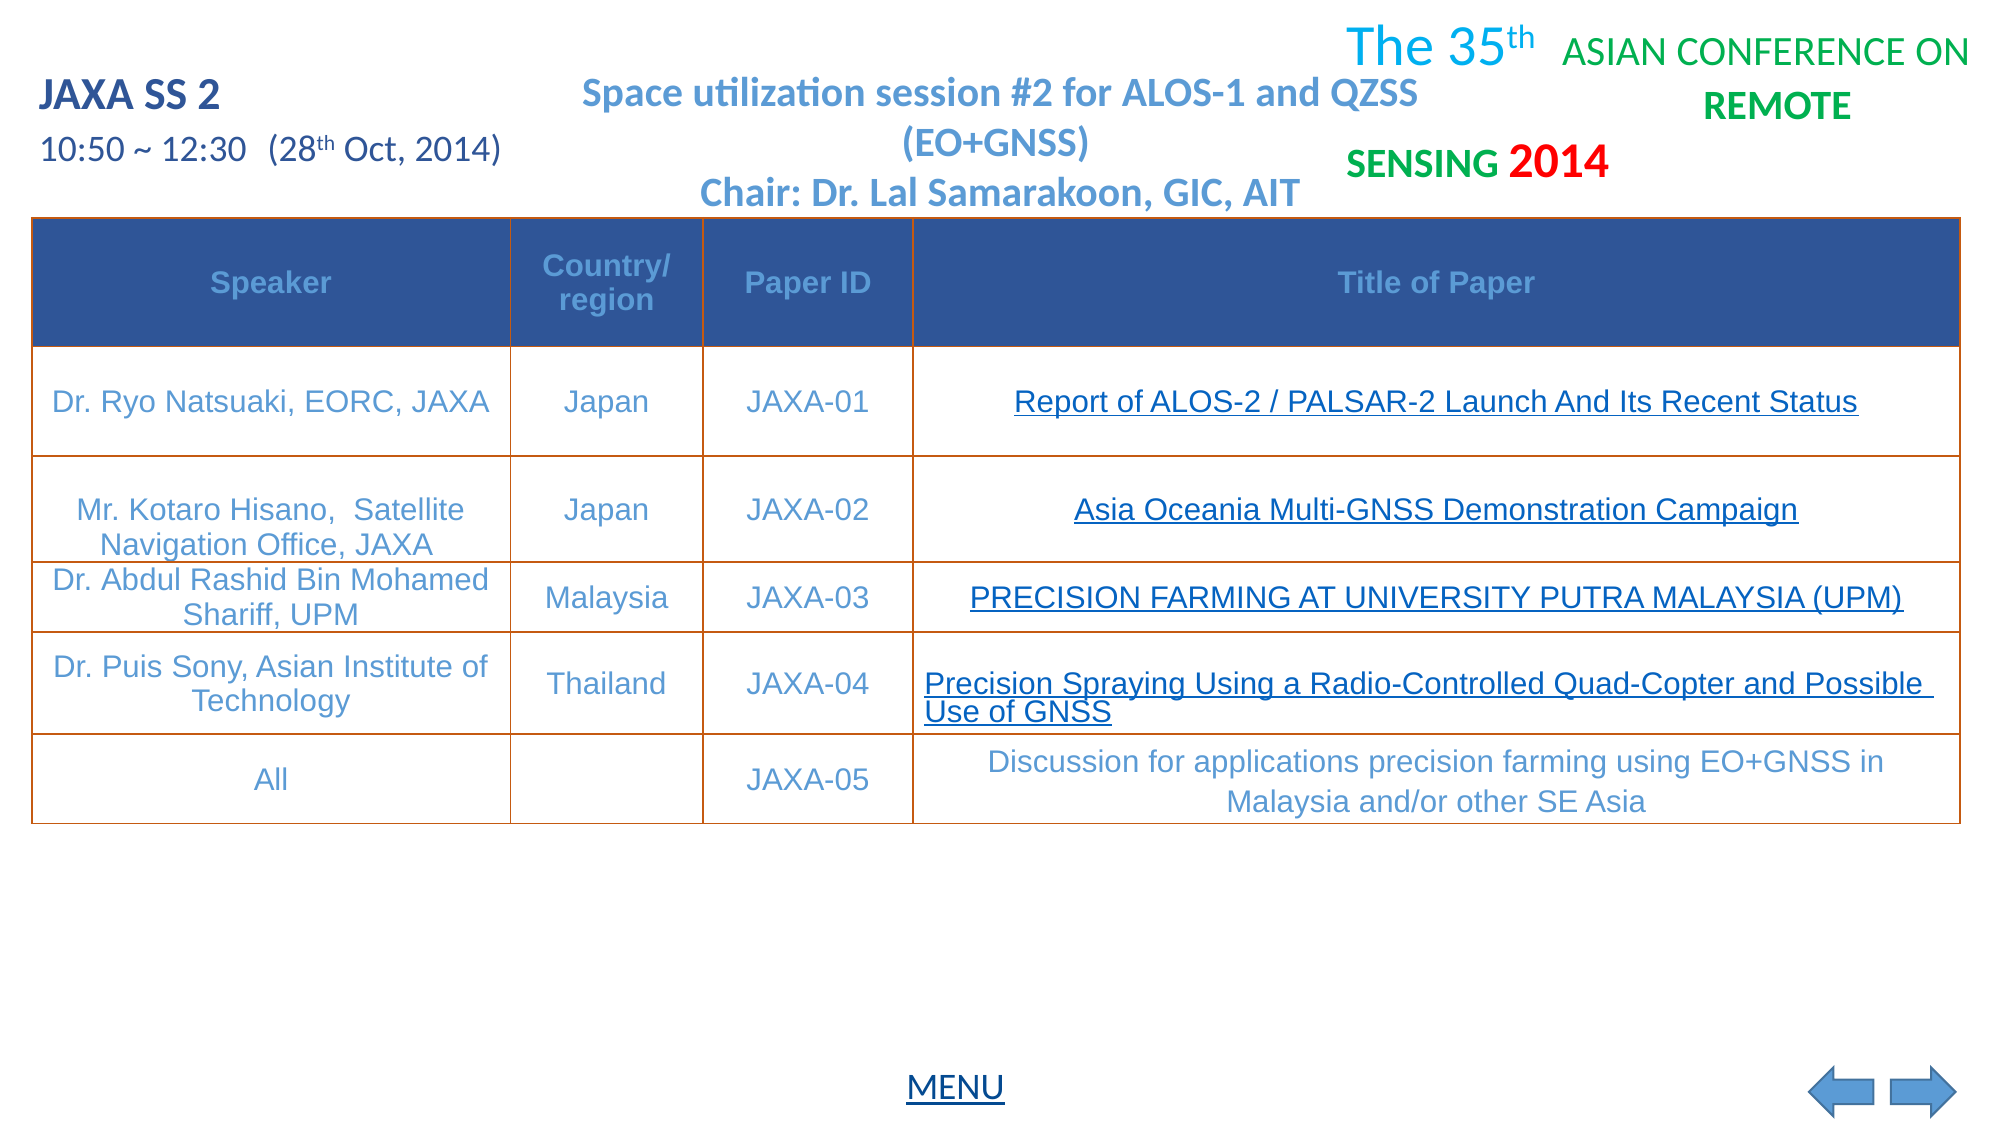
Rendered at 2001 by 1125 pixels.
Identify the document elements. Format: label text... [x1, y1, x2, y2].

text_box [1807, 1064, 1875, 1119]
table_cell Dr. Ryo Natsuaki, EORC, JAXA [33, 347, 510, 455]
text_box [1889, 1064, 1957, 1119]
table_cell JAXA-04 [704, 633, 912, 733]
table_cell Precision Spraying Using a Radio-Controlled Quad-Copter and Possible Use of GNSS [914, 633, 1959, 733]
table_header Title of Paper [914, 219, 1959, 346]
table_cell JAXA-01 [704, 347, 912, 455]
table_cell All [33, 735, 510, 823]
table_cell Dr. Puis Sony, Asian Institute of Technology [33, 633, 510, 733]
table_cell Discussion for applications precision farming using EO+GNSS in Malaysia and/or other SE Asia [914, 735, 1959, 823]
table_cell [511, 735, 702, 823]
table_cell JAXA-05 [704, 735, 912, 823]
table_cell Dr. Abdul Rashid Bin Mohamed Shariff, UPM [33, 563, 510, 631]
table_cell Thailand [511, 633, 702, 733]
table_cell Japan [511, 457, 702, 561]
text_box Space utilization session #2 for ALOS-1 and QZSS (EO+GNSS) Chair: Dr. Lal Samarakoon, GIC, AIT [497, 57, 1504, 222]
table_cell Asia Oceania Multi-GNSS Demonstration Campaign [914, 457, 1959, 561]
text_box (28th Oct, 2014) [252, 116, 638, 177]
text_box MENU [864, 1058, 1047, 1117]
table_cell Mr. Kotaro Hisano, Satellite Navigation Office, JAXA [33, 457, 510, 561]
table_header Country/ region [511, 222, 702, 346]
text_box JAXA SS 2 [24, 56, 410, 116]
table_header Speaker [33, 219, 510, 346]
table_cell Malaysia [511, 563, 702, 631]
table_header Paper ID [704, 222, 912, 346]
table_cell JAXA-02 [704, 457, 912, 561]
table_cell PRECISION FARMING AT UNIVERSITY PUTRA MALAYSIA (UPM) [914, 563, 1959, 631]
table_cell Report of ALOS-2 / PALSAR-2 Launch And Its Recent Status [914, 347, 1959, 455]
table_cell Japan [511, 347, 702, 455]
text_box 10:50 ~ 12:30 [24, 116, 252, 177]
table_cell JAXA-03 [704, 563, 912, 631]
